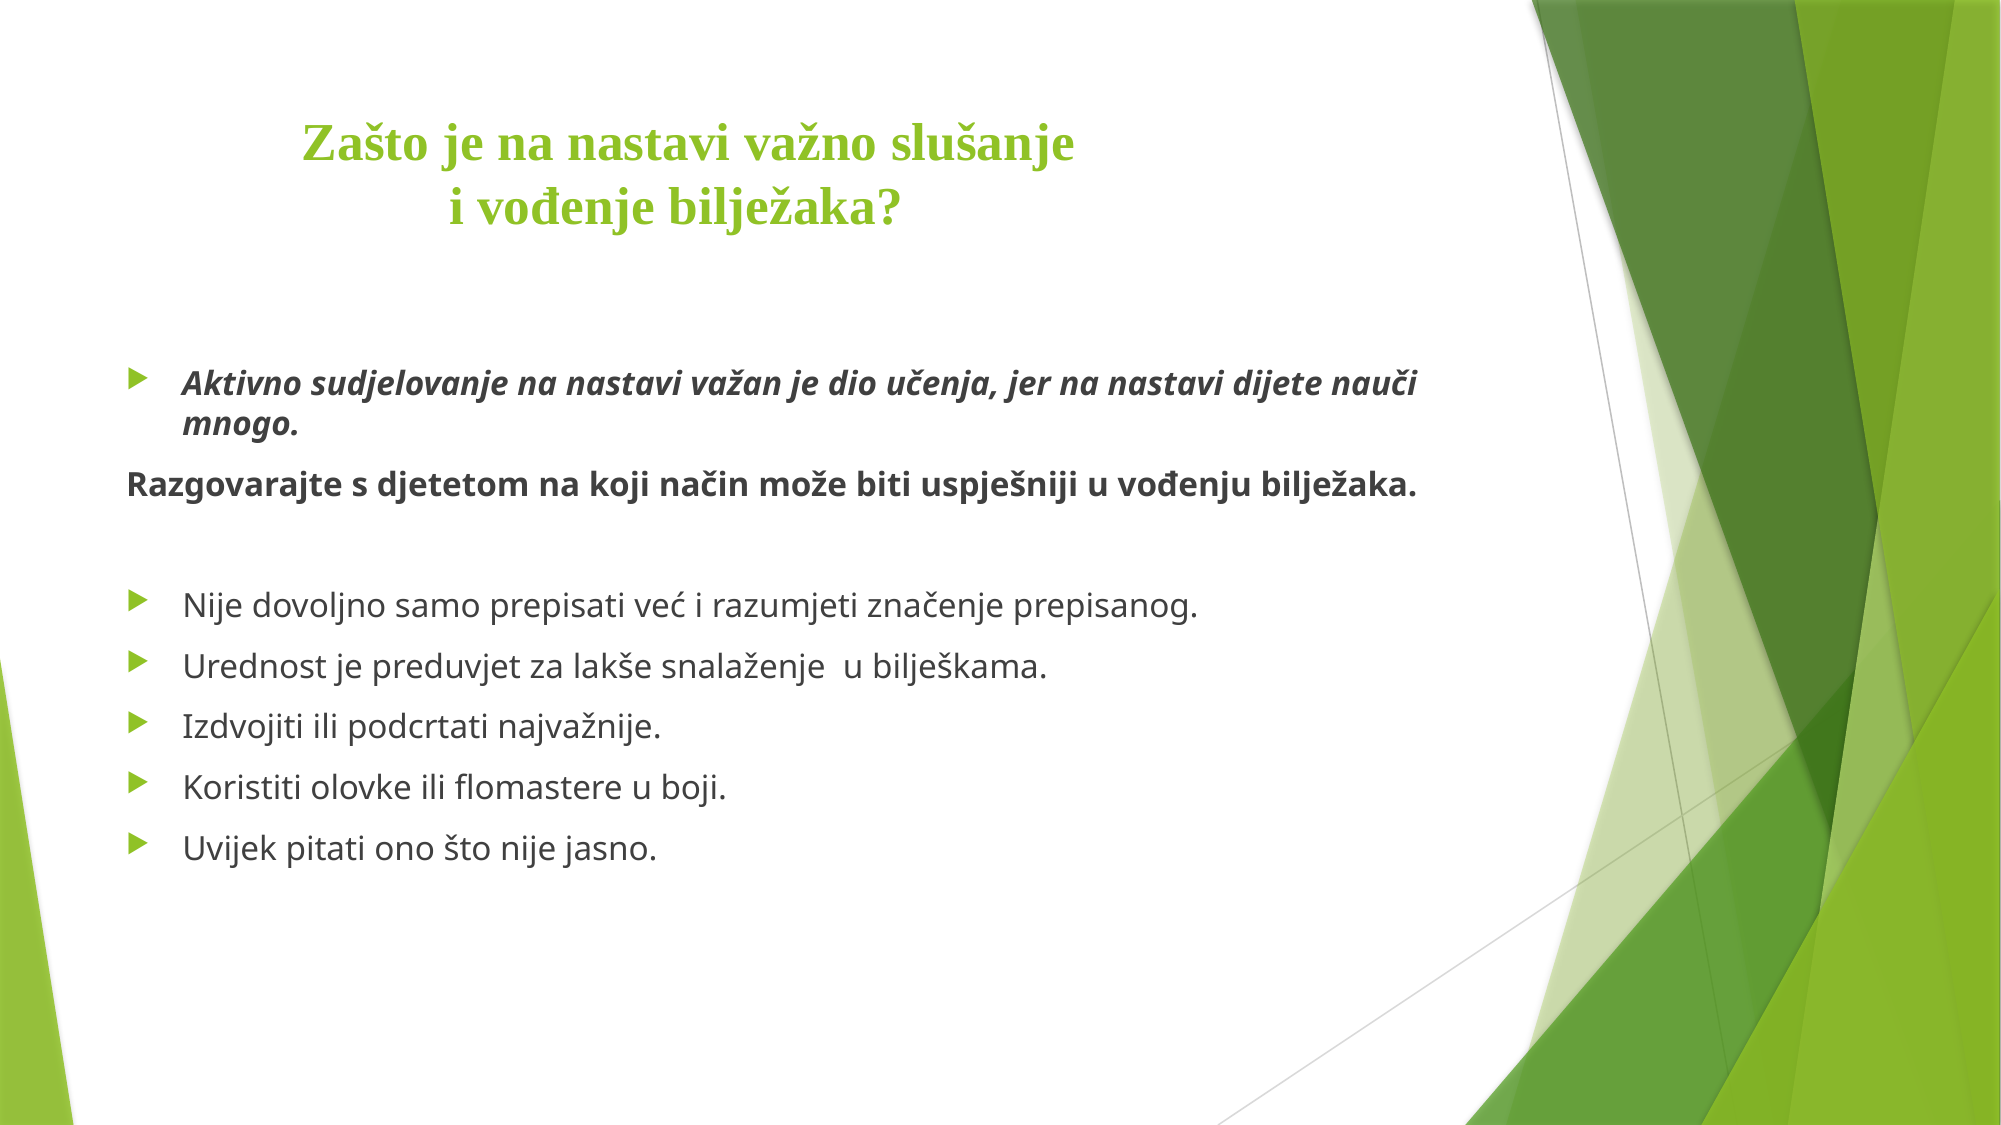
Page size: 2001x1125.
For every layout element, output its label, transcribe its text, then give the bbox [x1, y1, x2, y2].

title Zašto je na nastavi važno slušanje i vođenje bilježaka? [111, 99, 1522, 317]
list Aktivno sudjelovanje na nastavi važan je dio učenja, jer na nastavi dijete nauči mnogo. Razgovarajte s djetetom na koji način može biti uspješniji u vođenju bilježaka. Nije dovoljno samo prepisati već i razumjeti značenje prepisanog. Urednost je preduvjet za lakše snalaženje u bilješkama. Izdvojiti ili podcrtati najvažnije. Koristiti olovke ili flomastere u boji. Uvijek pitati ono što nije jasno. [111, 354, 1522, 992]
